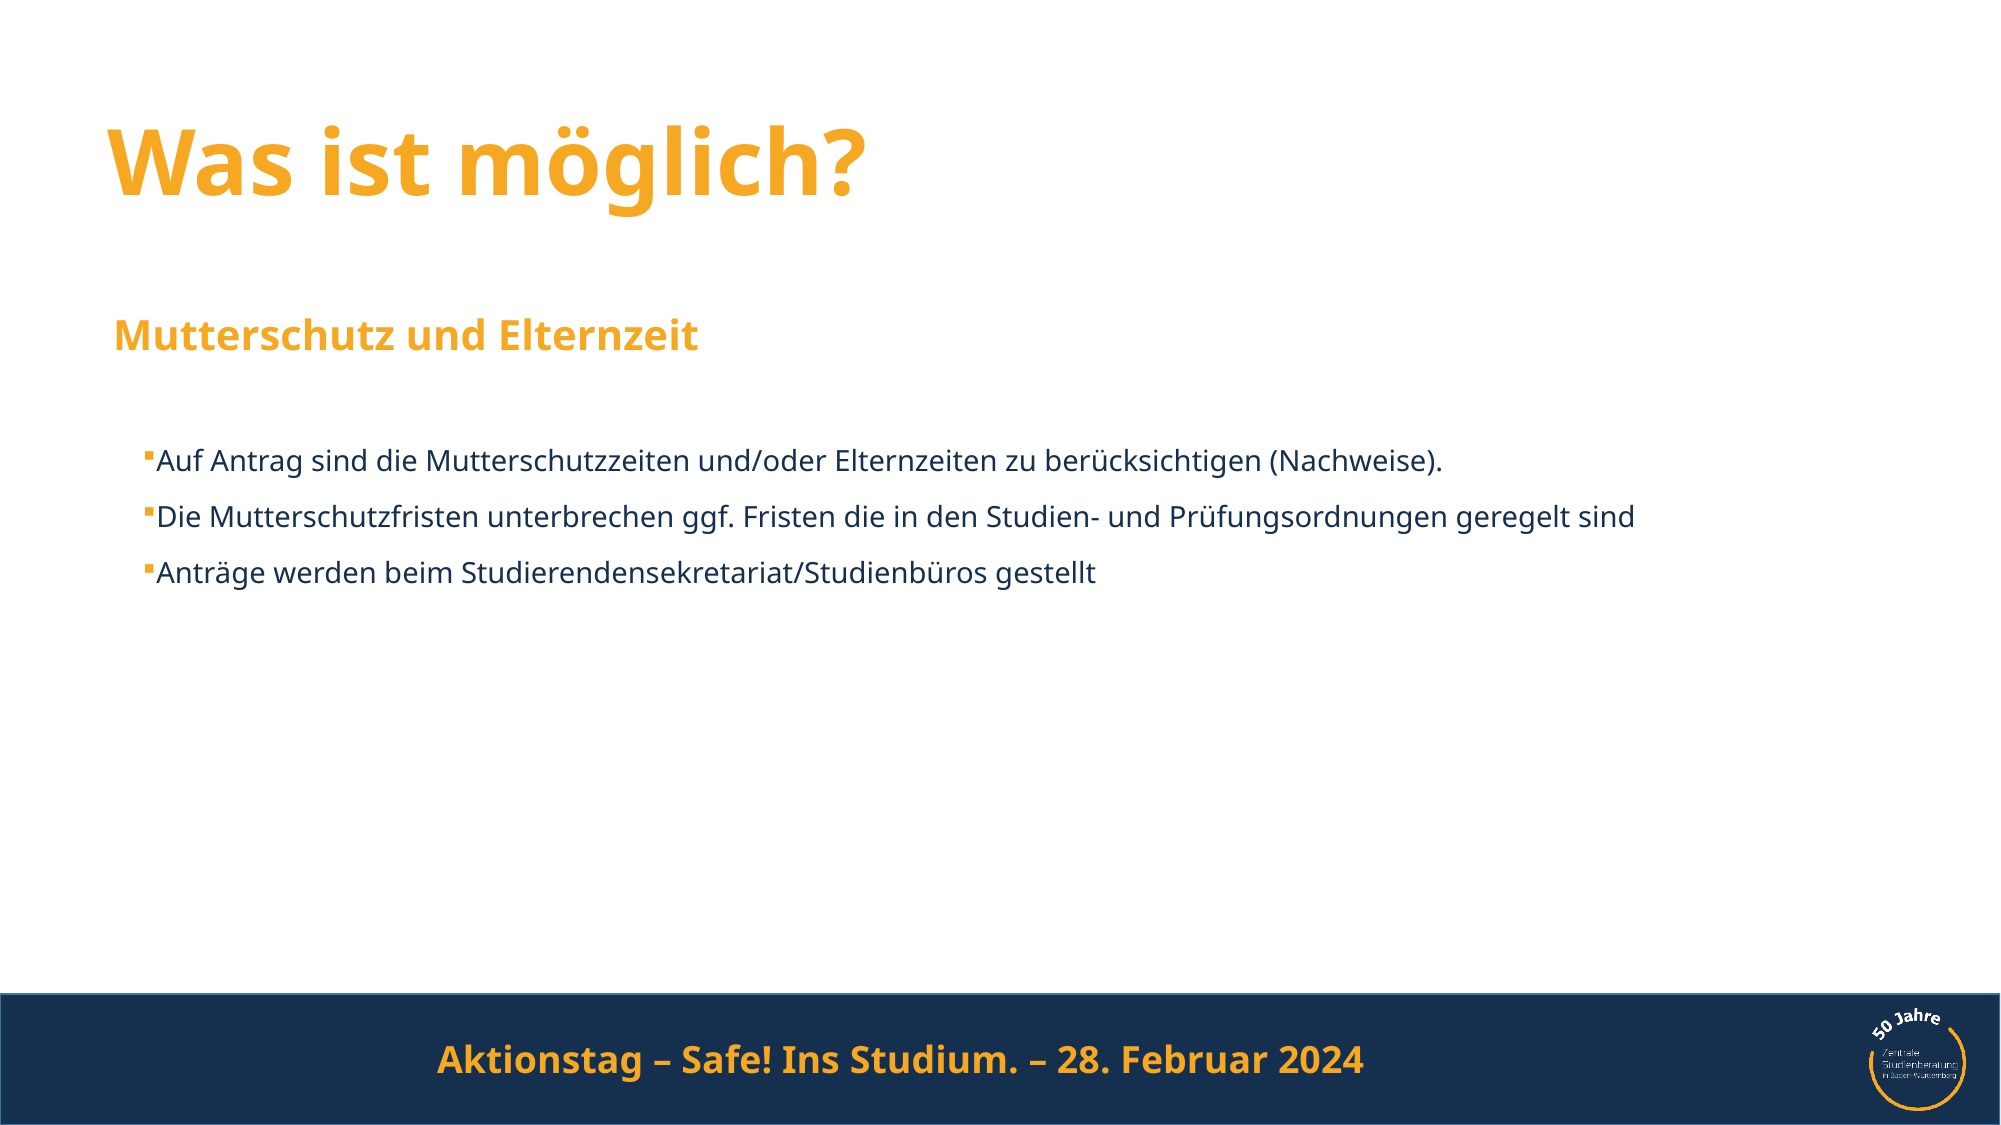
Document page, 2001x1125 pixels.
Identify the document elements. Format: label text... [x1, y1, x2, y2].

picture [1869, 1008, 1966, 1111]
title Was ist möglich? [92, 109, 2000, 327]
text_box Mutterschutz und Elternzeit Auf Antrag sind die Mutterschutzzeiten und/oder Elternzeiten zu berücksichtigen (Nachweise). Die Mutterschutzfristen unterbrechen ggf. Fristen die in den Studien- und Prüfungsordnungen geregelt sind Anträge werden beim Studierendensekretariat/Studienbüros gestellt [98, 309, 1762, 697]
